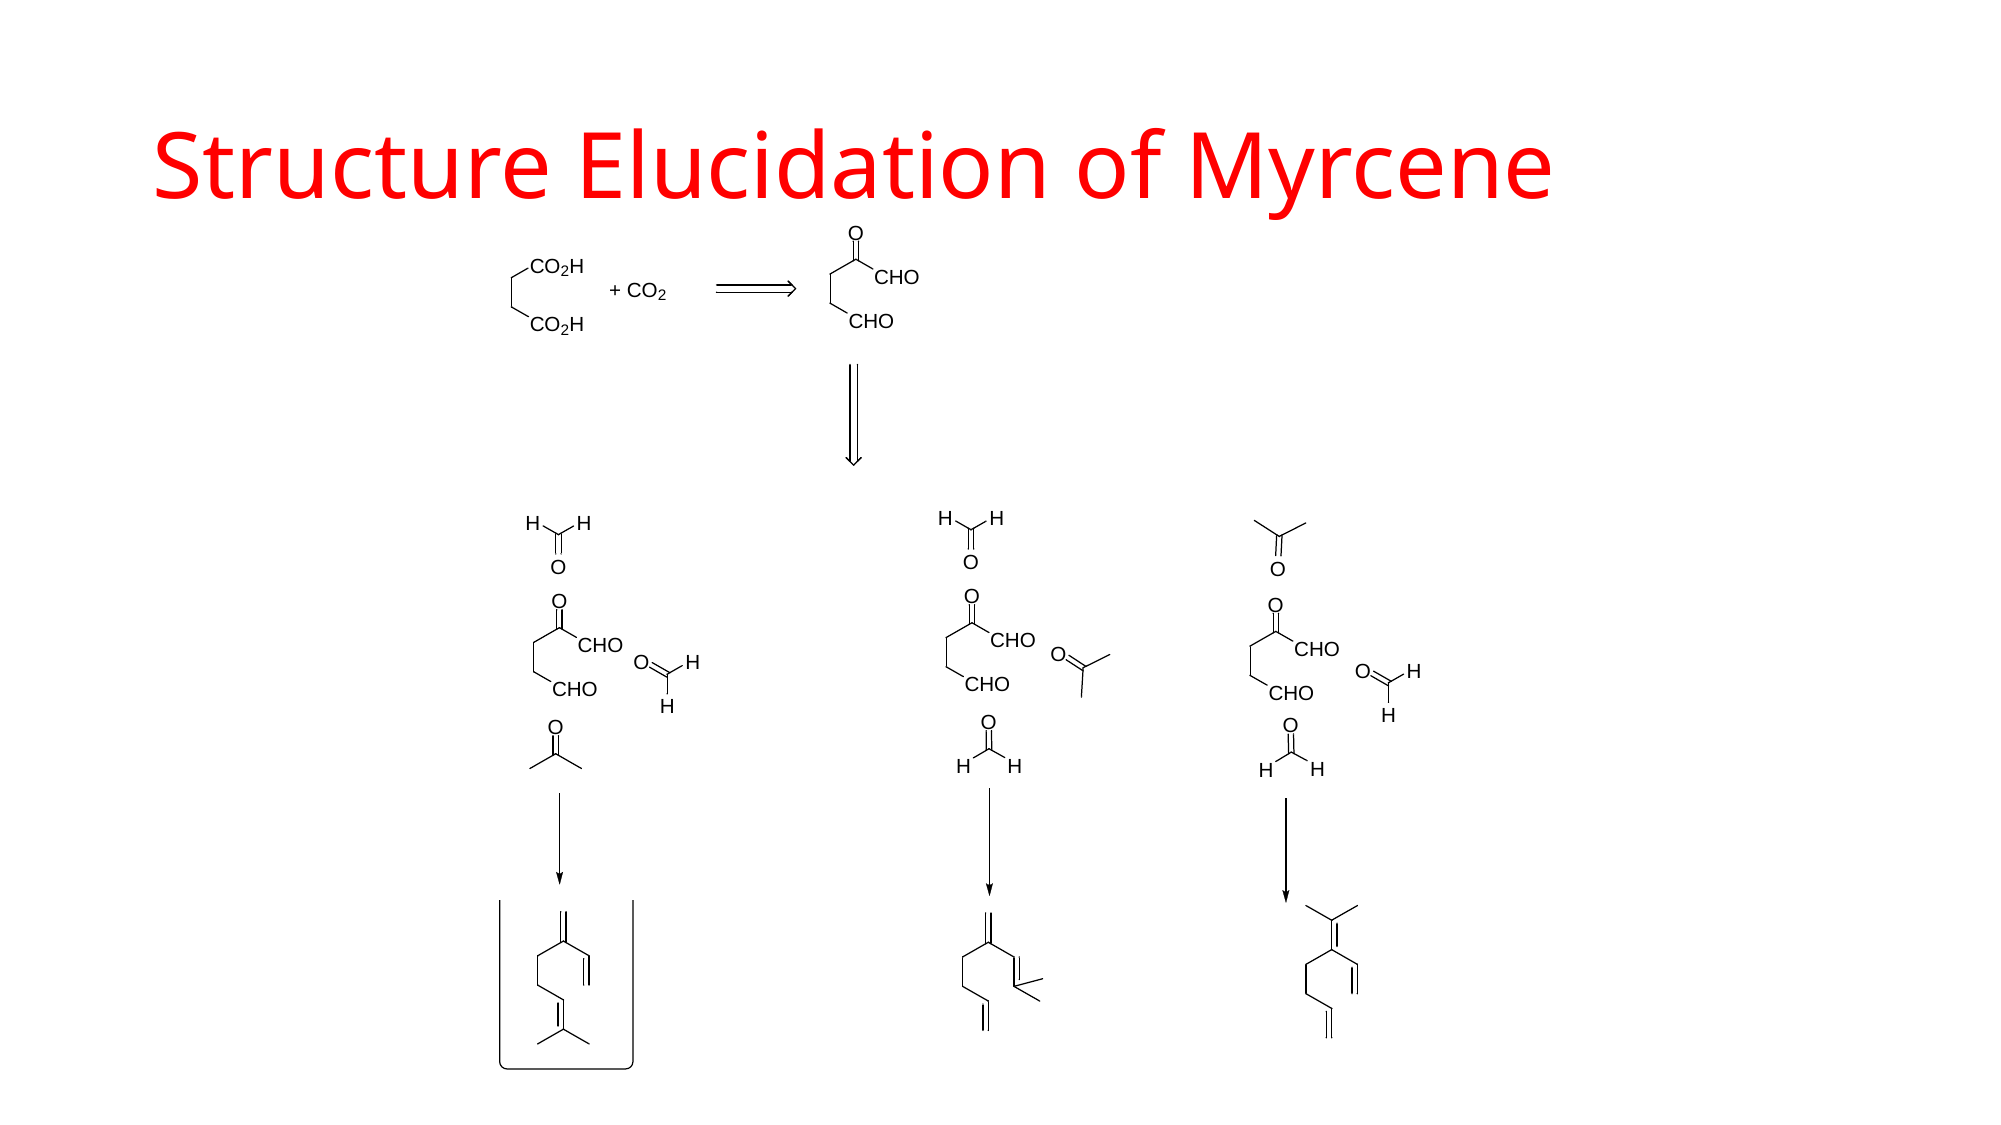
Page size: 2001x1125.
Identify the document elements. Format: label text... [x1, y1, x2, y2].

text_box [496, 900, 641, 1092]
title Structure Elucidation of Myrcene [137, 59, 1863, 278]
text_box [508, 217, 1438, 1066]
